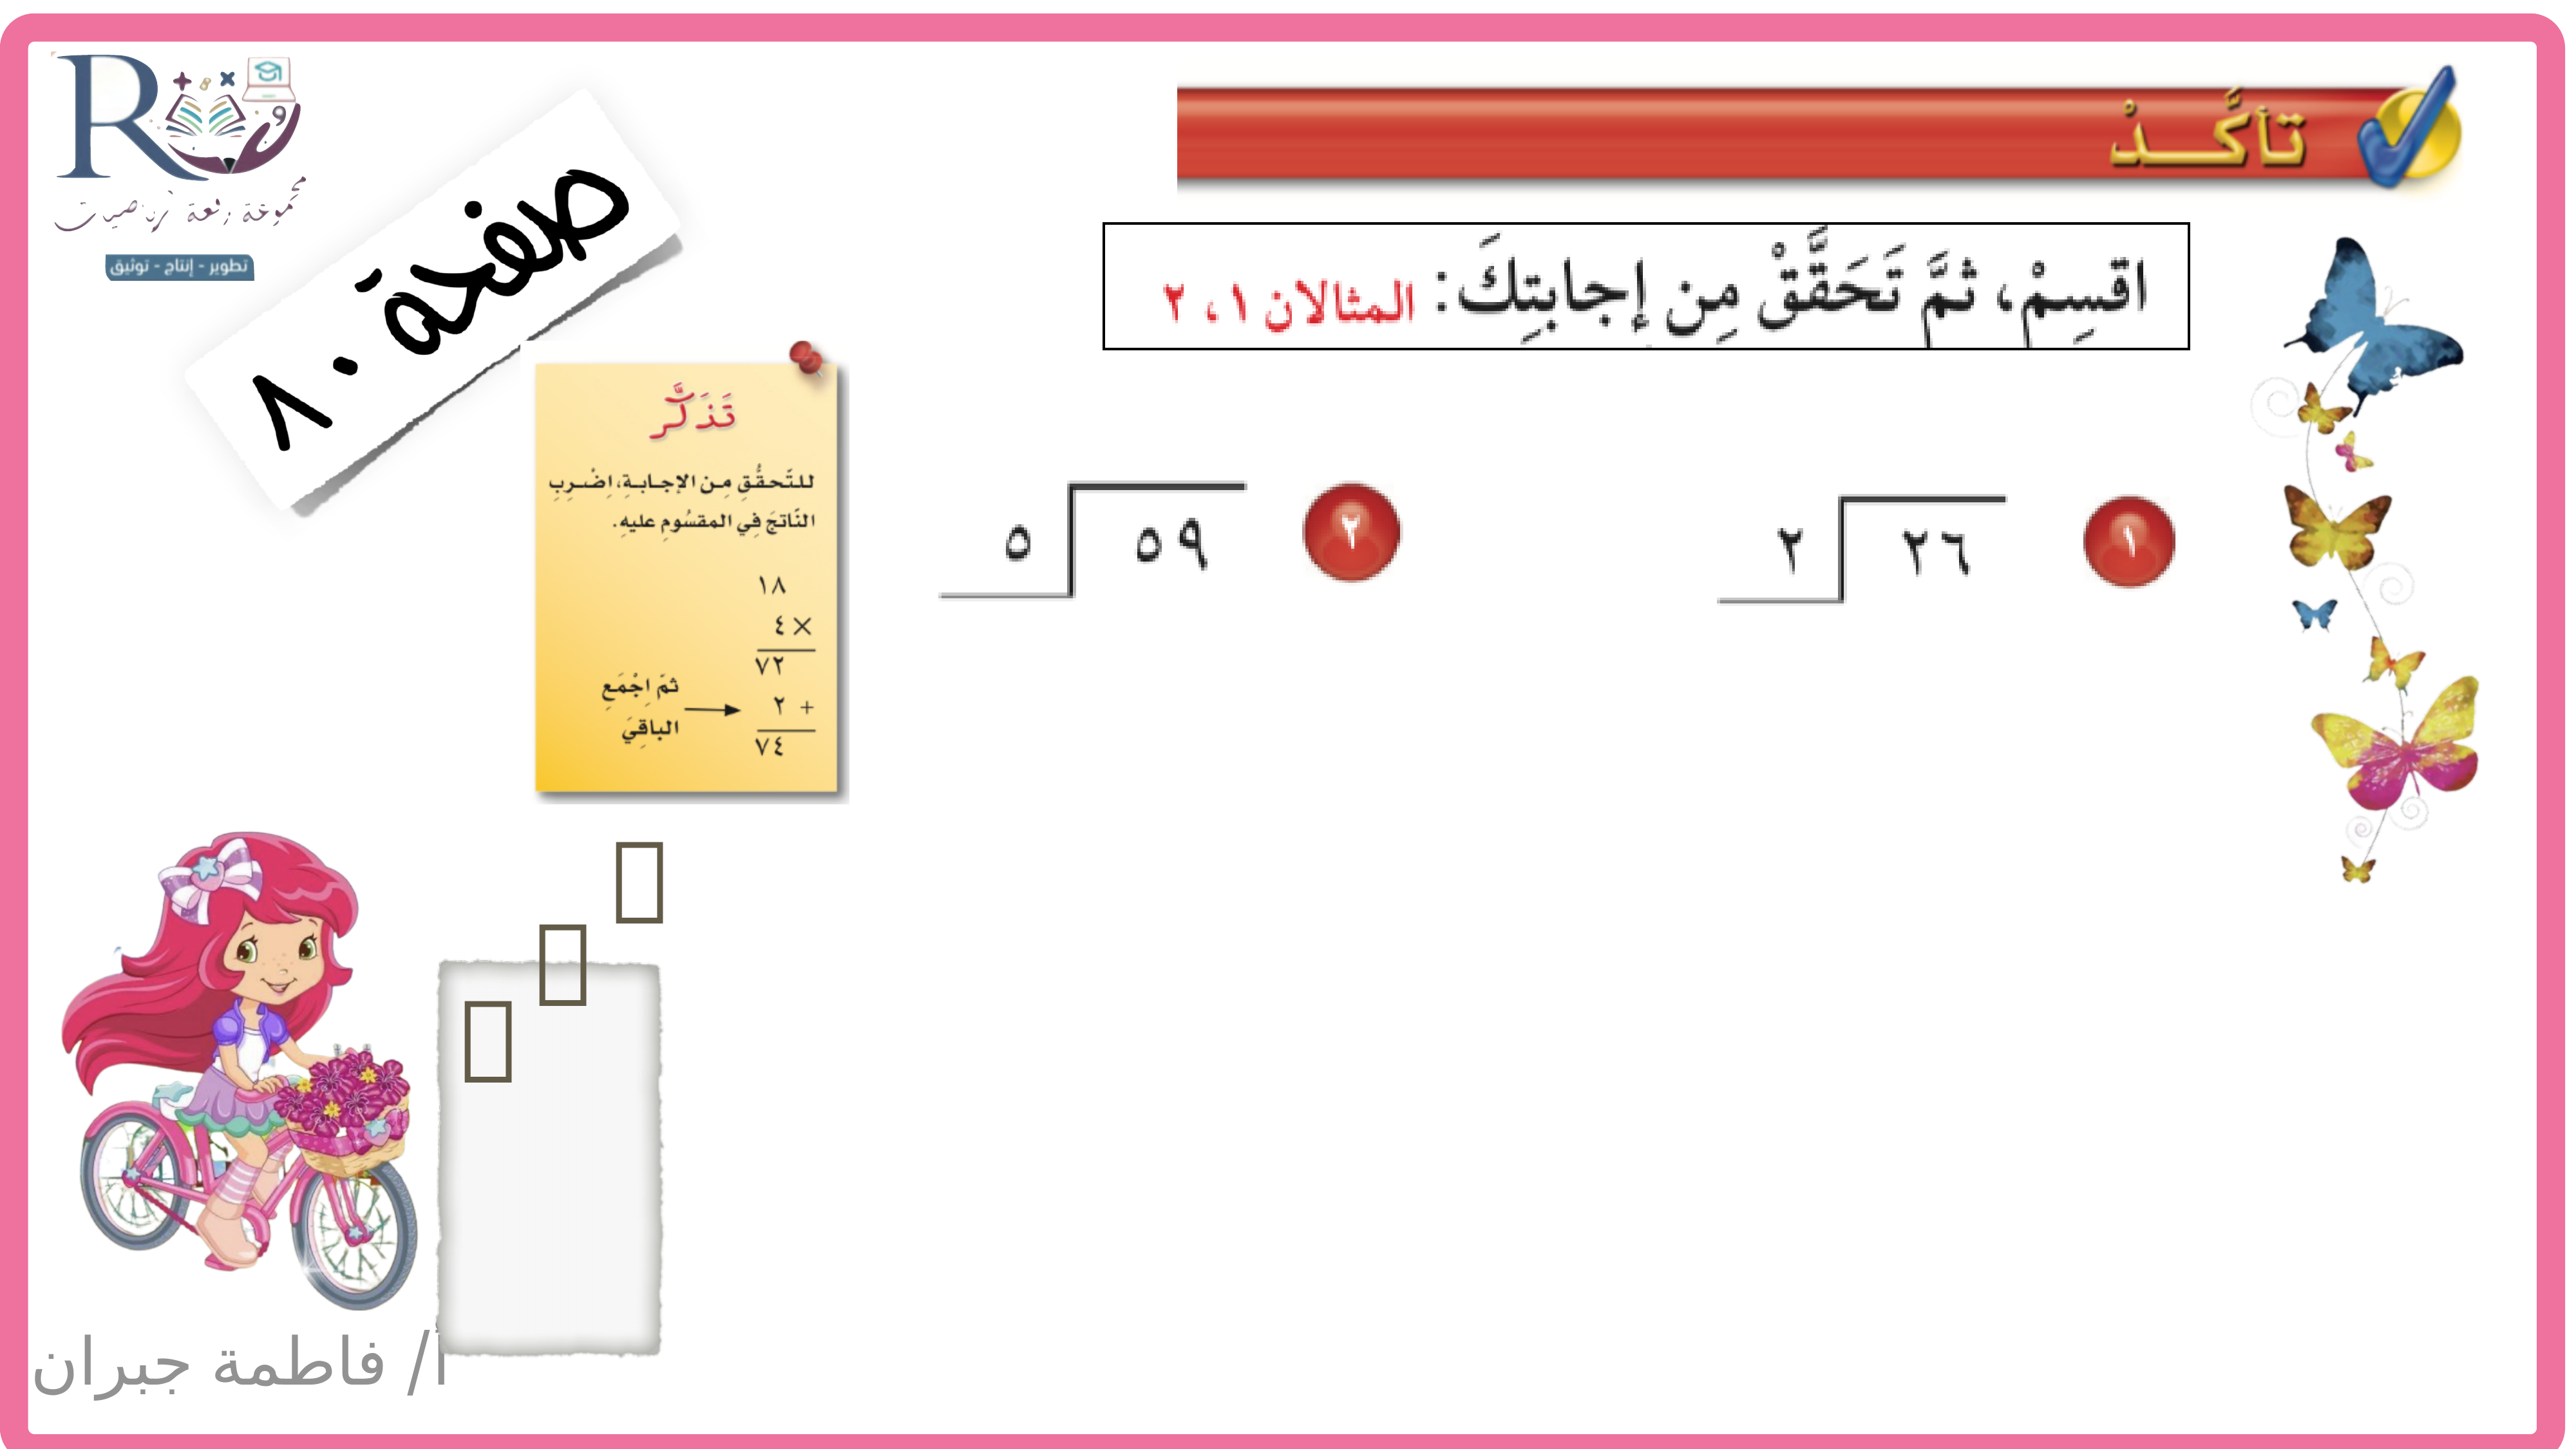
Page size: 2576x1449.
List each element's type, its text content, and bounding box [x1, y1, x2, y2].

picture [50, 34, 849, 804]
picture [878, 444, 1477, 683]
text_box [396, 804, 732, 1361]
picture [50, 823, 396, 1311]
text_box [14, 27, 2552, 1448]
text_box أ/ فاطمة جبران [0, 1322, 521, 1405]
picture [1104, 51, 2576, 925]
